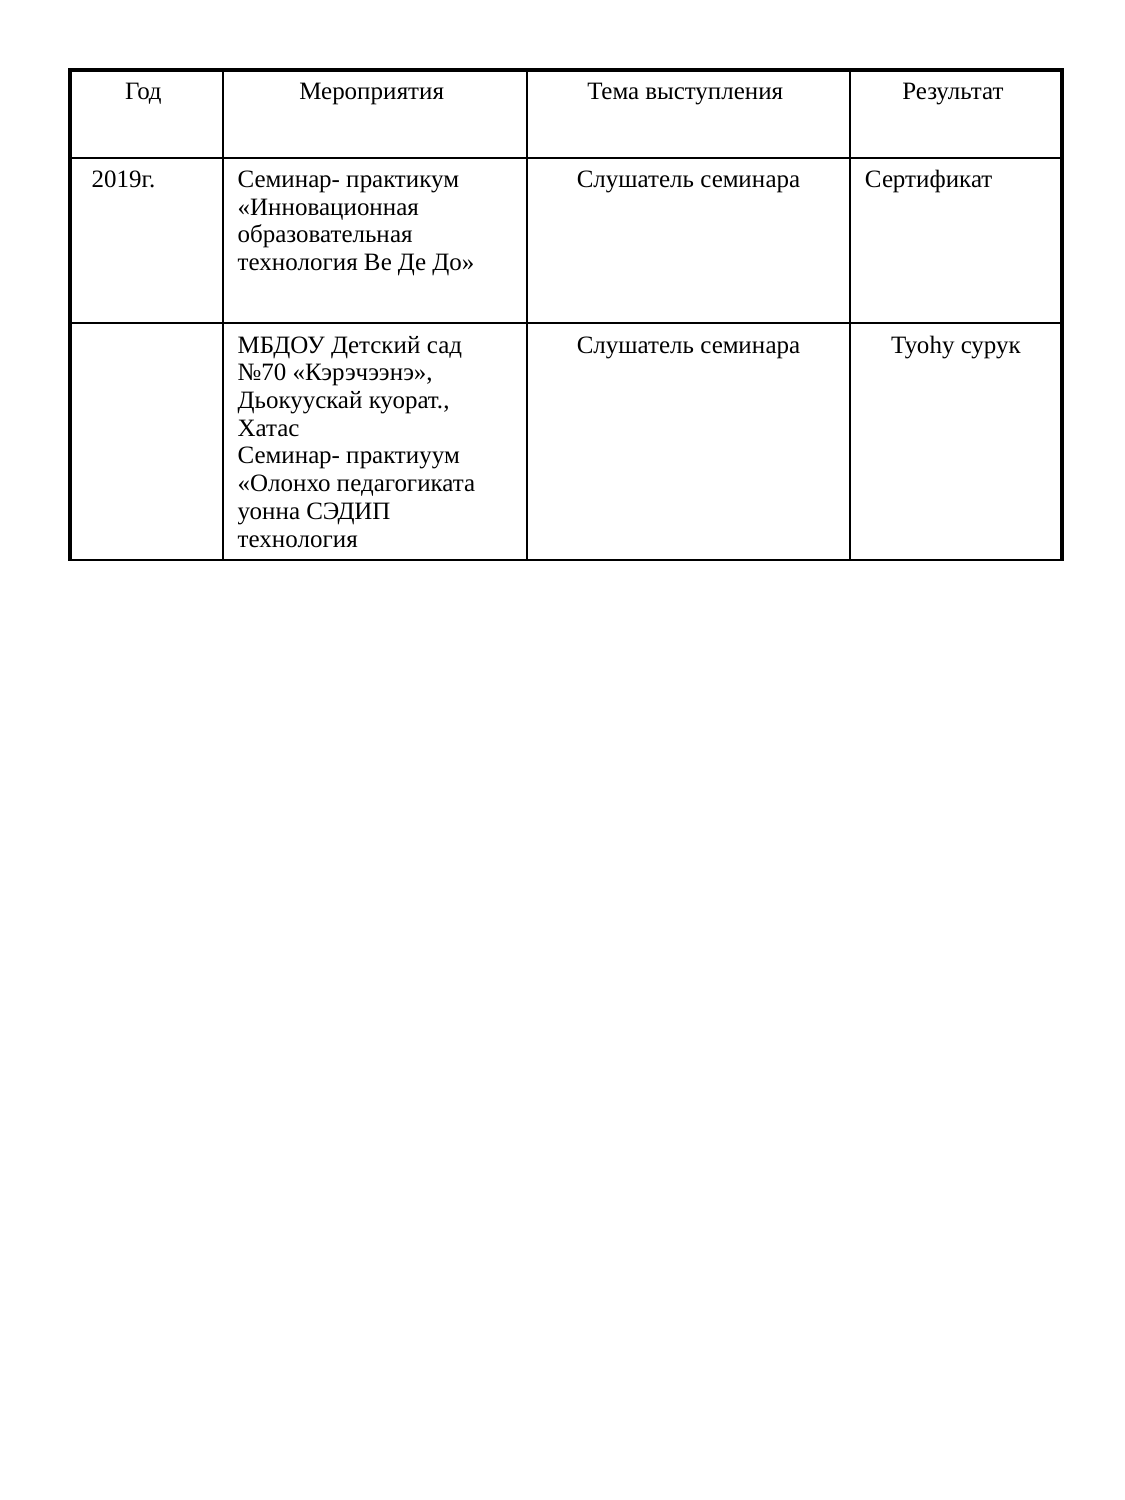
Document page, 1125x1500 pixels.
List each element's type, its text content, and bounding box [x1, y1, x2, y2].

table_cell Слушатель семинара [528, 324, 849, 559]
table_cell Семинар- практикум «Инновационная образовательная технология Ве Де До» [224, 159, 526, 322]
table_header Мероприятия [224, 72, 526, 157]
table_cell Слушатель семинара [528, 159, 849, 322]
table_cell [72, 324, 222, 559]
table_cell 2019г. [72, 159, 222, 322]
table_header Результат [851, 72, 1060, 157]
table_cell Сертификат [851, 159, 1060, 322]
table_header Год [72, 72, 222, 157]
table_cell МБДОУ Детский сад №70 «Кэрэчээнэ», Дьокуускай куорат., Хатас Семинар- практиуум «Олонхо педагогиката уонна СЭДИП технология [224, 324, 526, 559]
table_cell Туоhу сурук [851, 324, 1060, 559]
table_header Тема выступления [528, 72, 849, 157]
